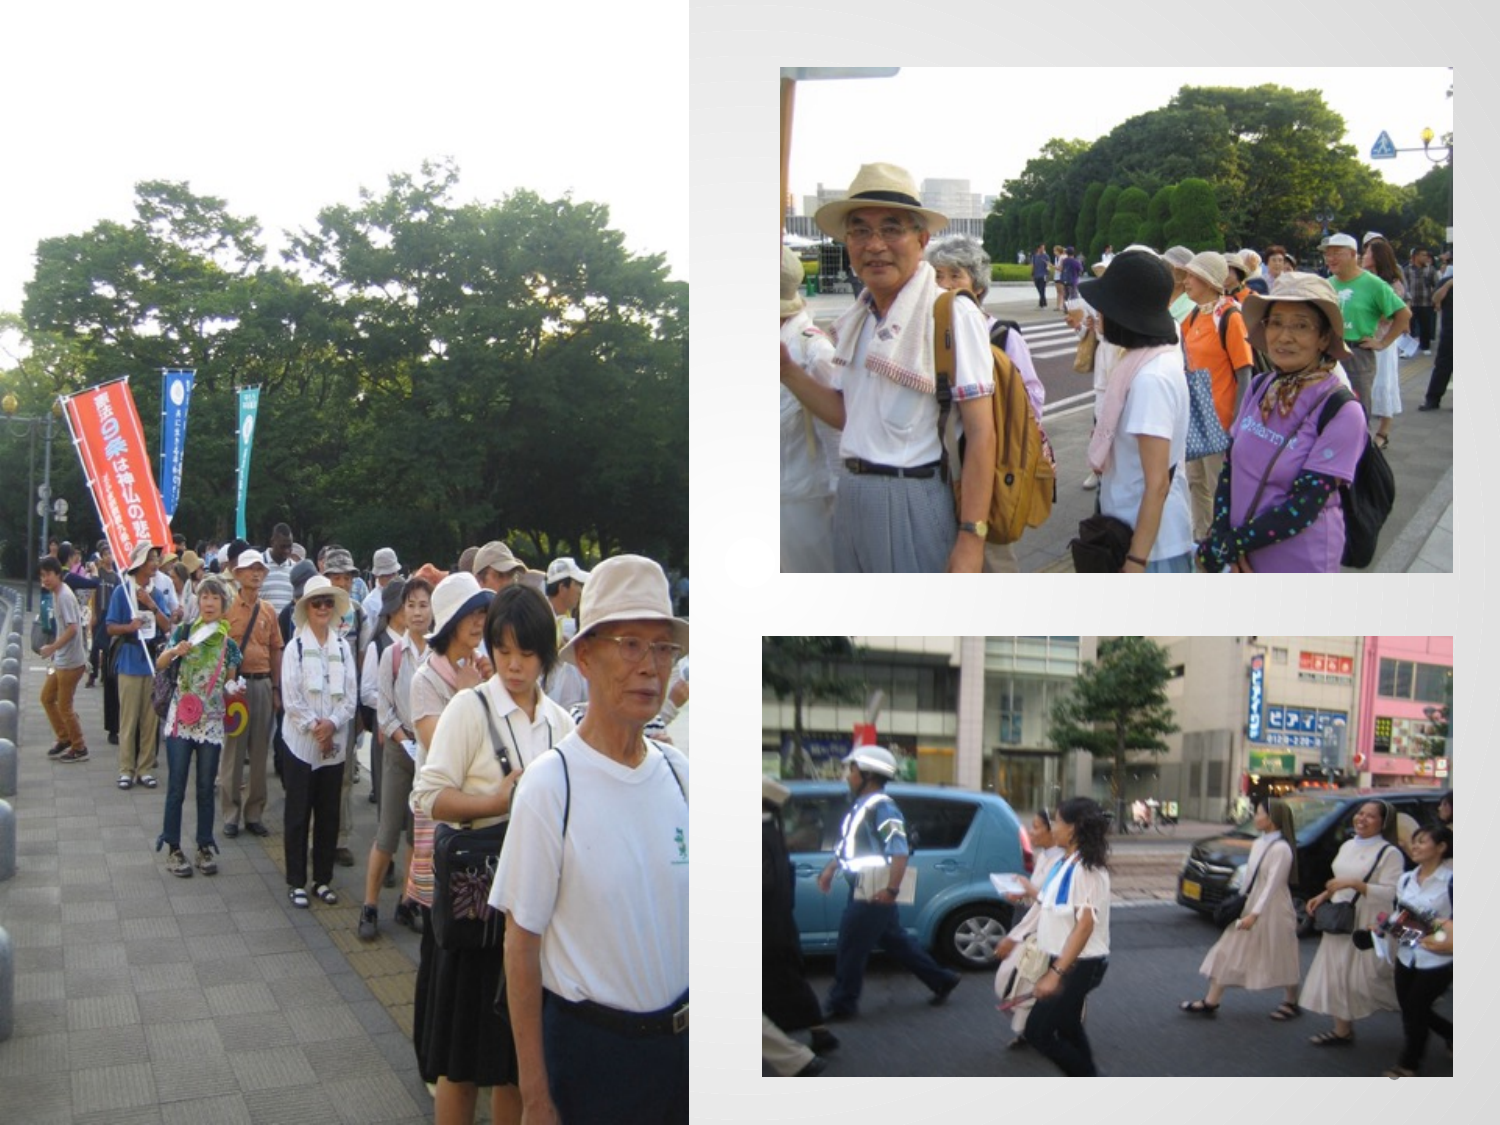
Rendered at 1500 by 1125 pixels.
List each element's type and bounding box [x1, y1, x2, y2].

picture [762, 636, 1453, 1078]
picture [0, 0, 690, 1125]
picture [780, 67, 1453, 573]
